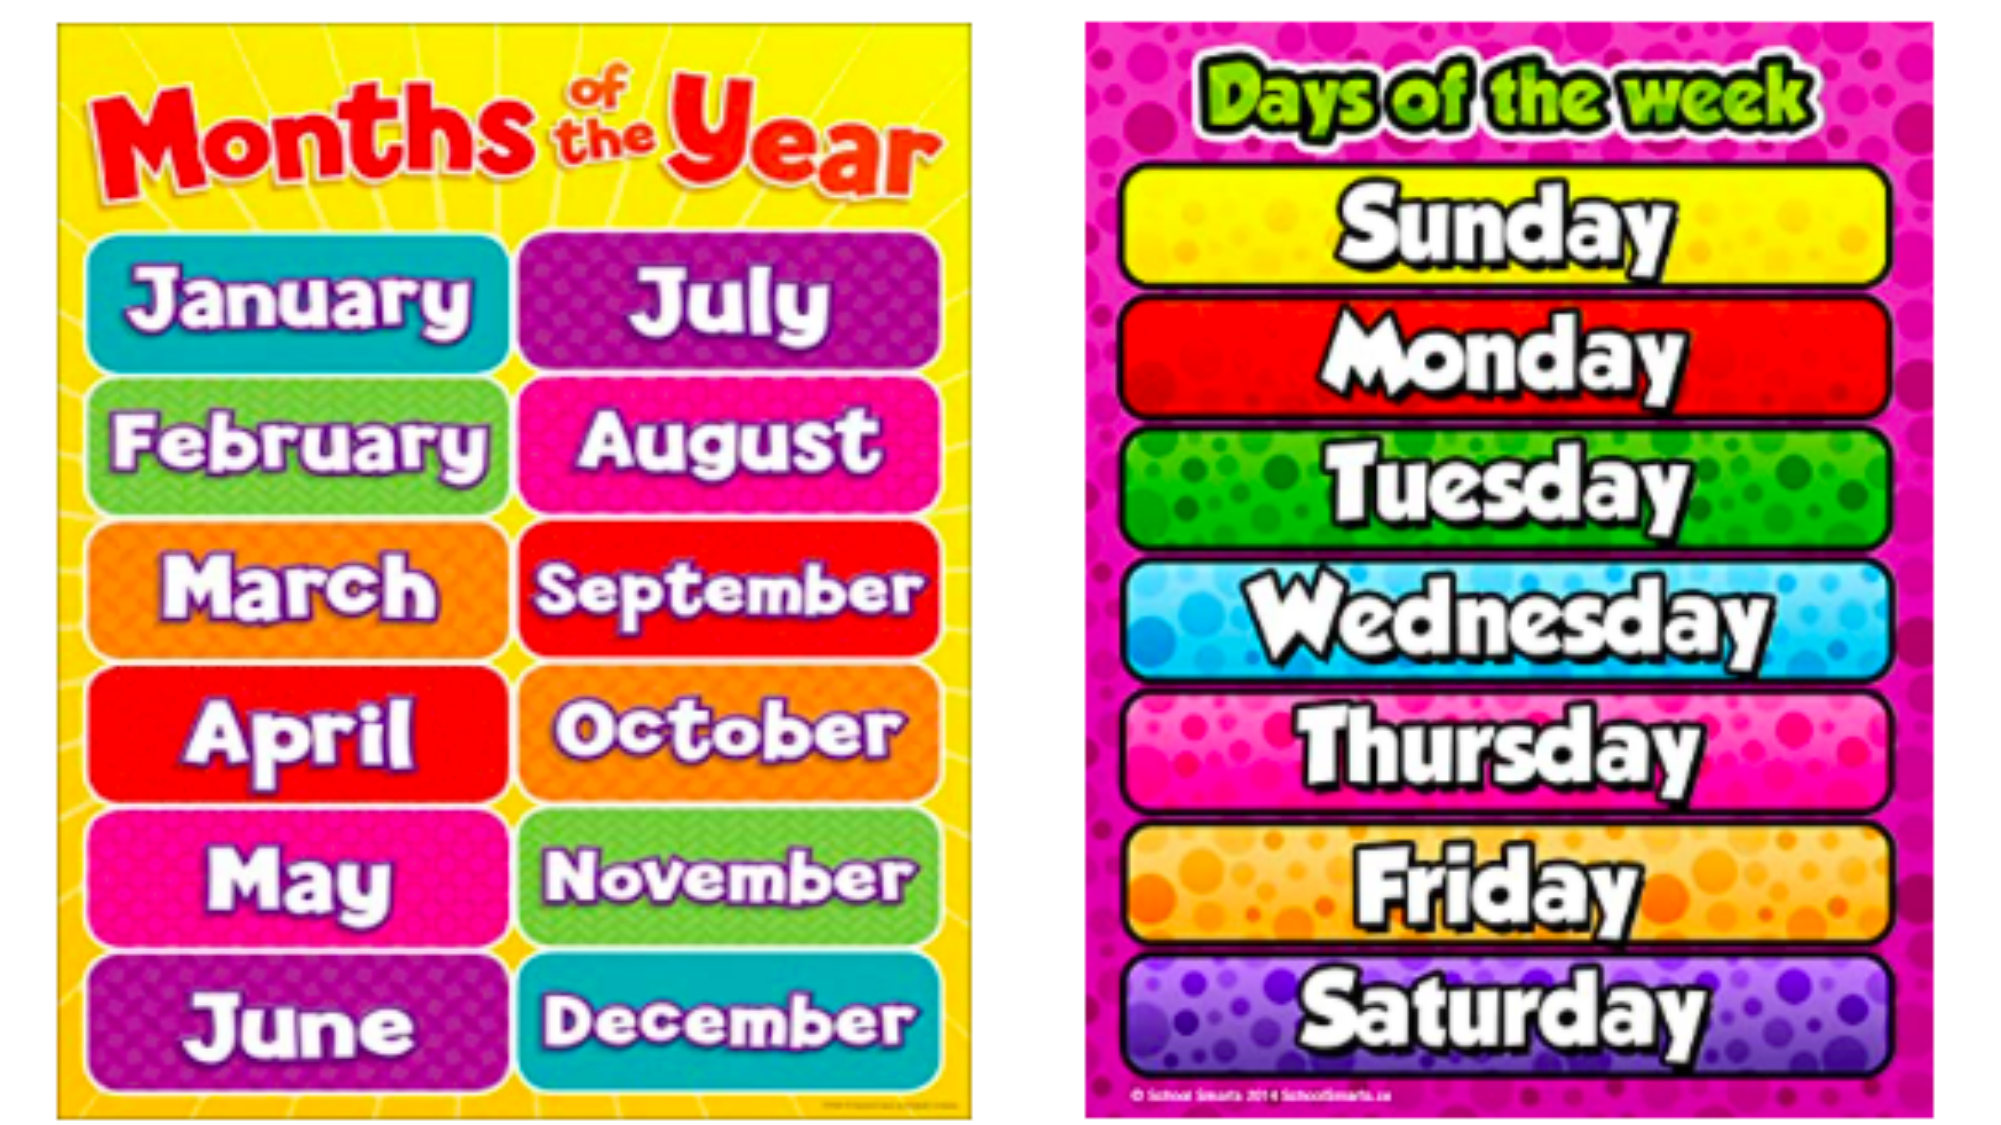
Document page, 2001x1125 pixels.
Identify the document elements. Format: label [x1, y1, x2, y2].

picture [0, 0, 1036, 1125]
list [1036, 0, 2000, 1125]
